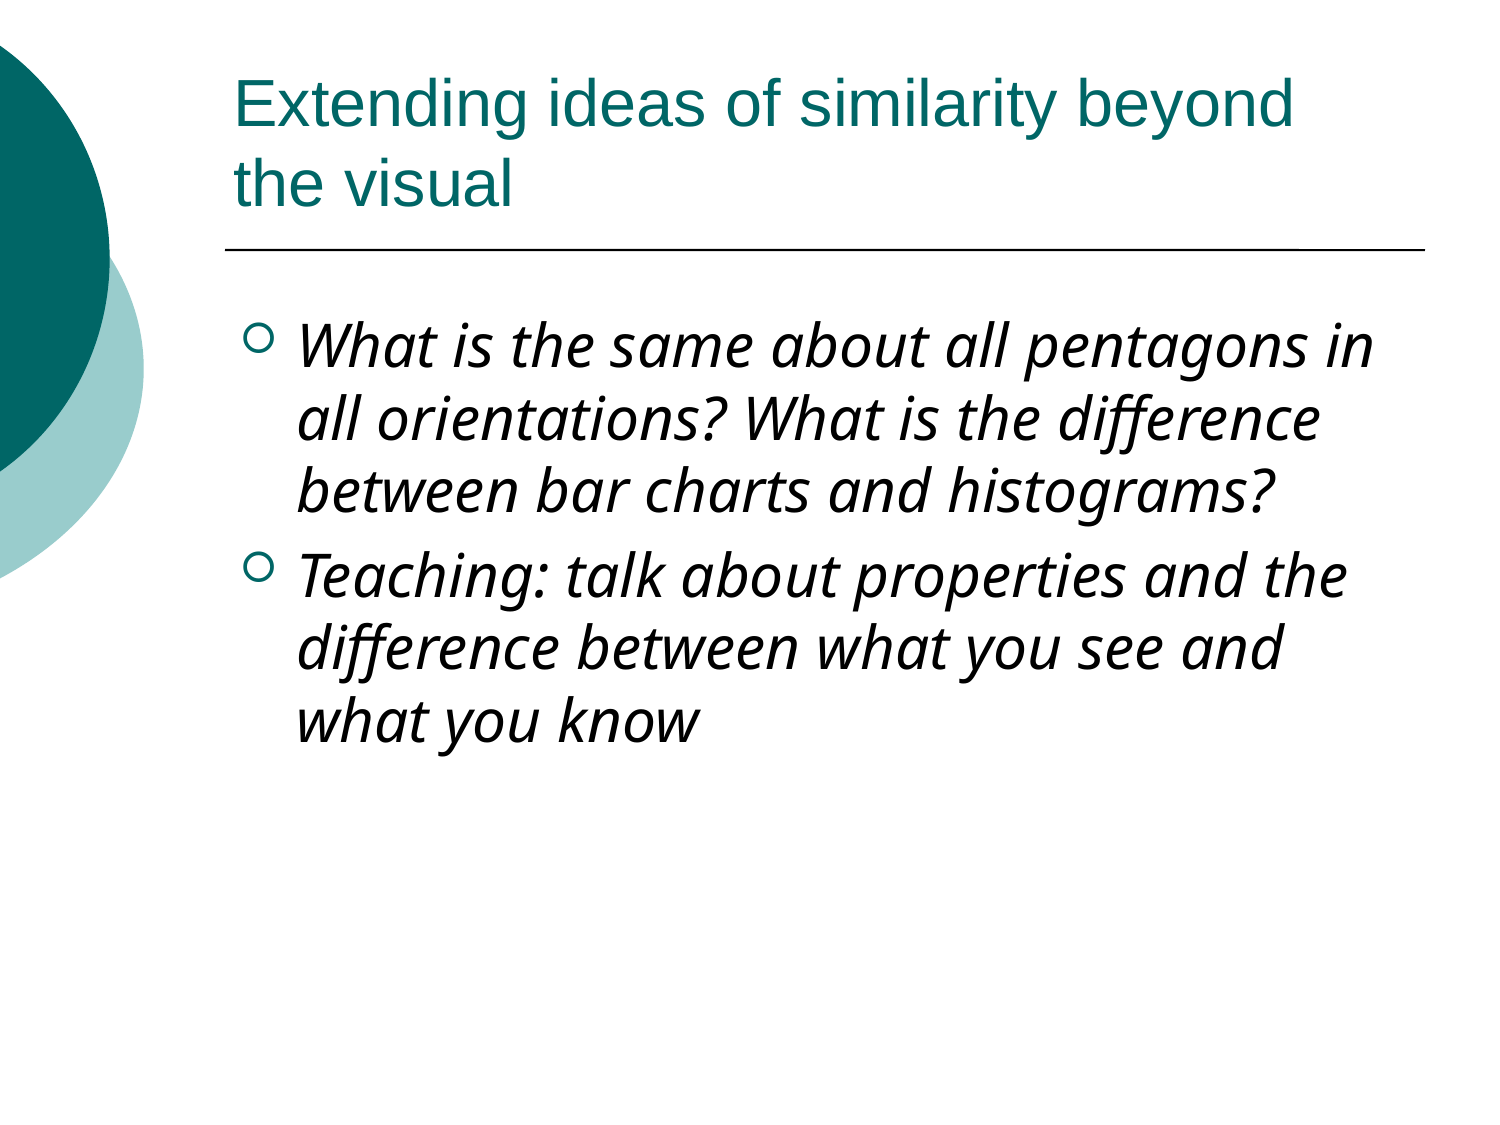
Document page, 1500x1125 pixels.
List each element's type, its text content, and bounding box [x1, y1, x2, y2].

list What is the same about all pentagons in all orientations? What is the difference between bar charts and histograms? Teaching: talk about properties and the difference between what you see and what you know [224, 299, 1425, 975]
title Extending ideas of similarity beyond the visual [218, 119, 1419, 308]
